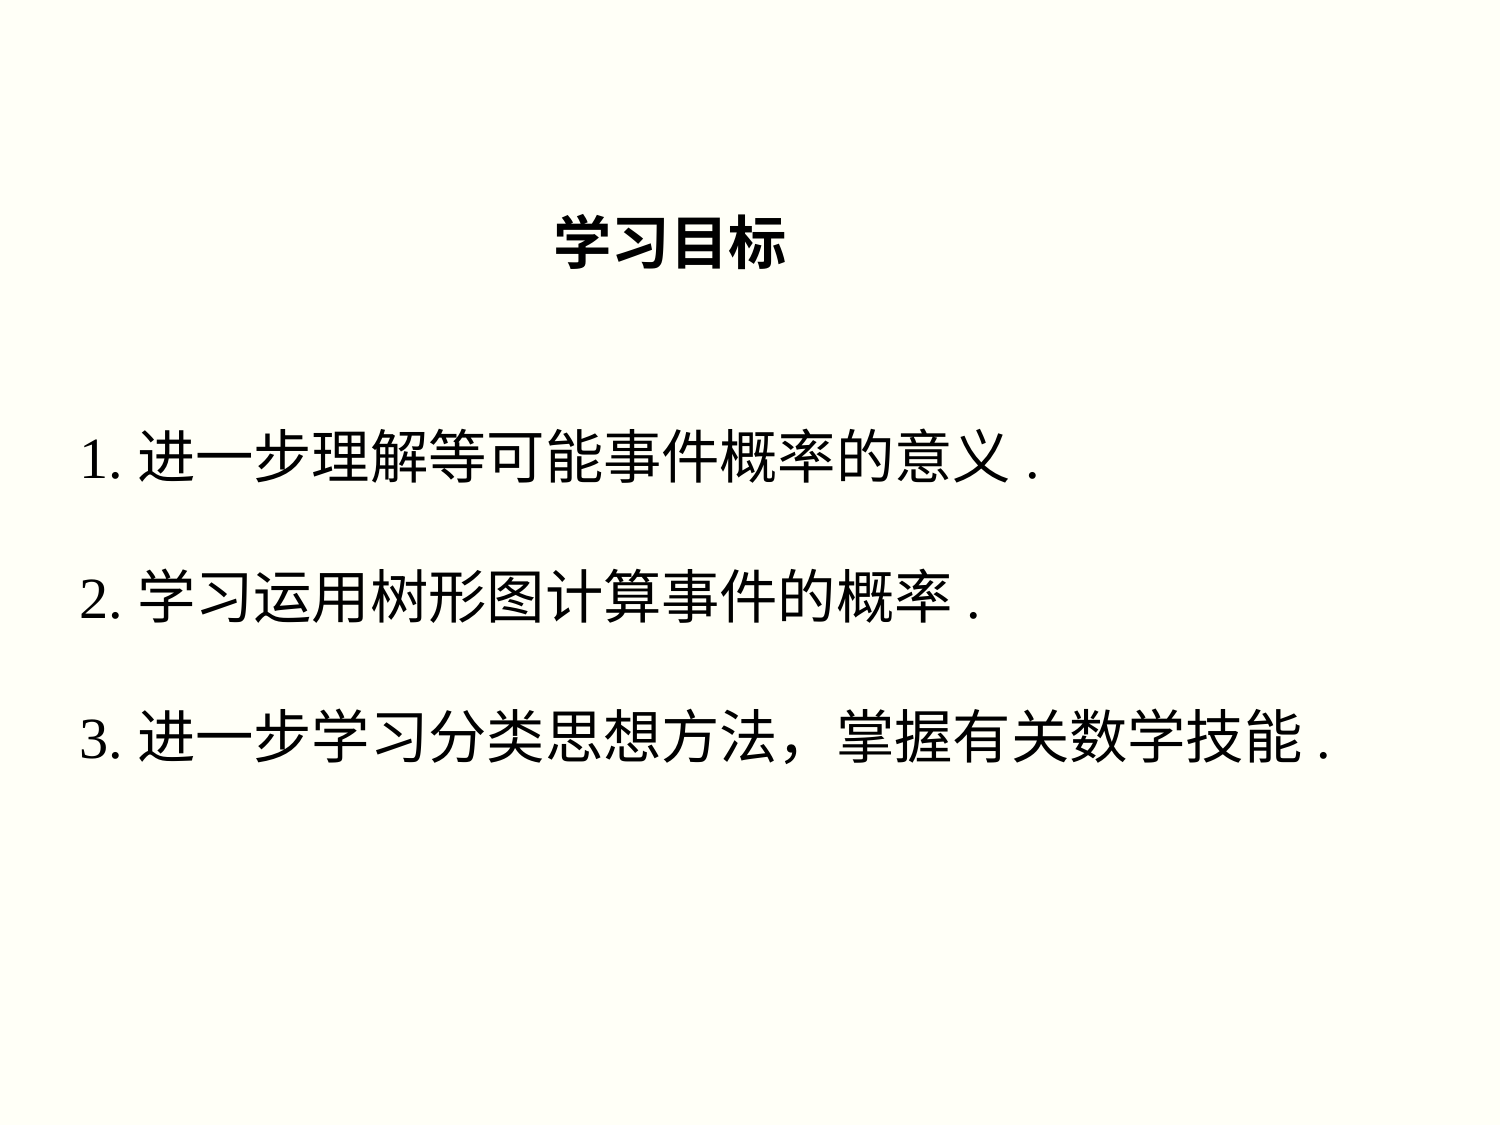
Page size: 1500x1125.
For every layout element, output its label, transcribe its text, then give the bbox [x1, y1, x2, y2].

text_box 学习目标 [538, 185, 856, 290]
text_box 1.进一步理解等可能事件概率的意义. 2.学习运用树形图计算事件的概率. 3.进一步学习分类思想方法，掌握有关数学技能. [64, 342, 1356, 778]
